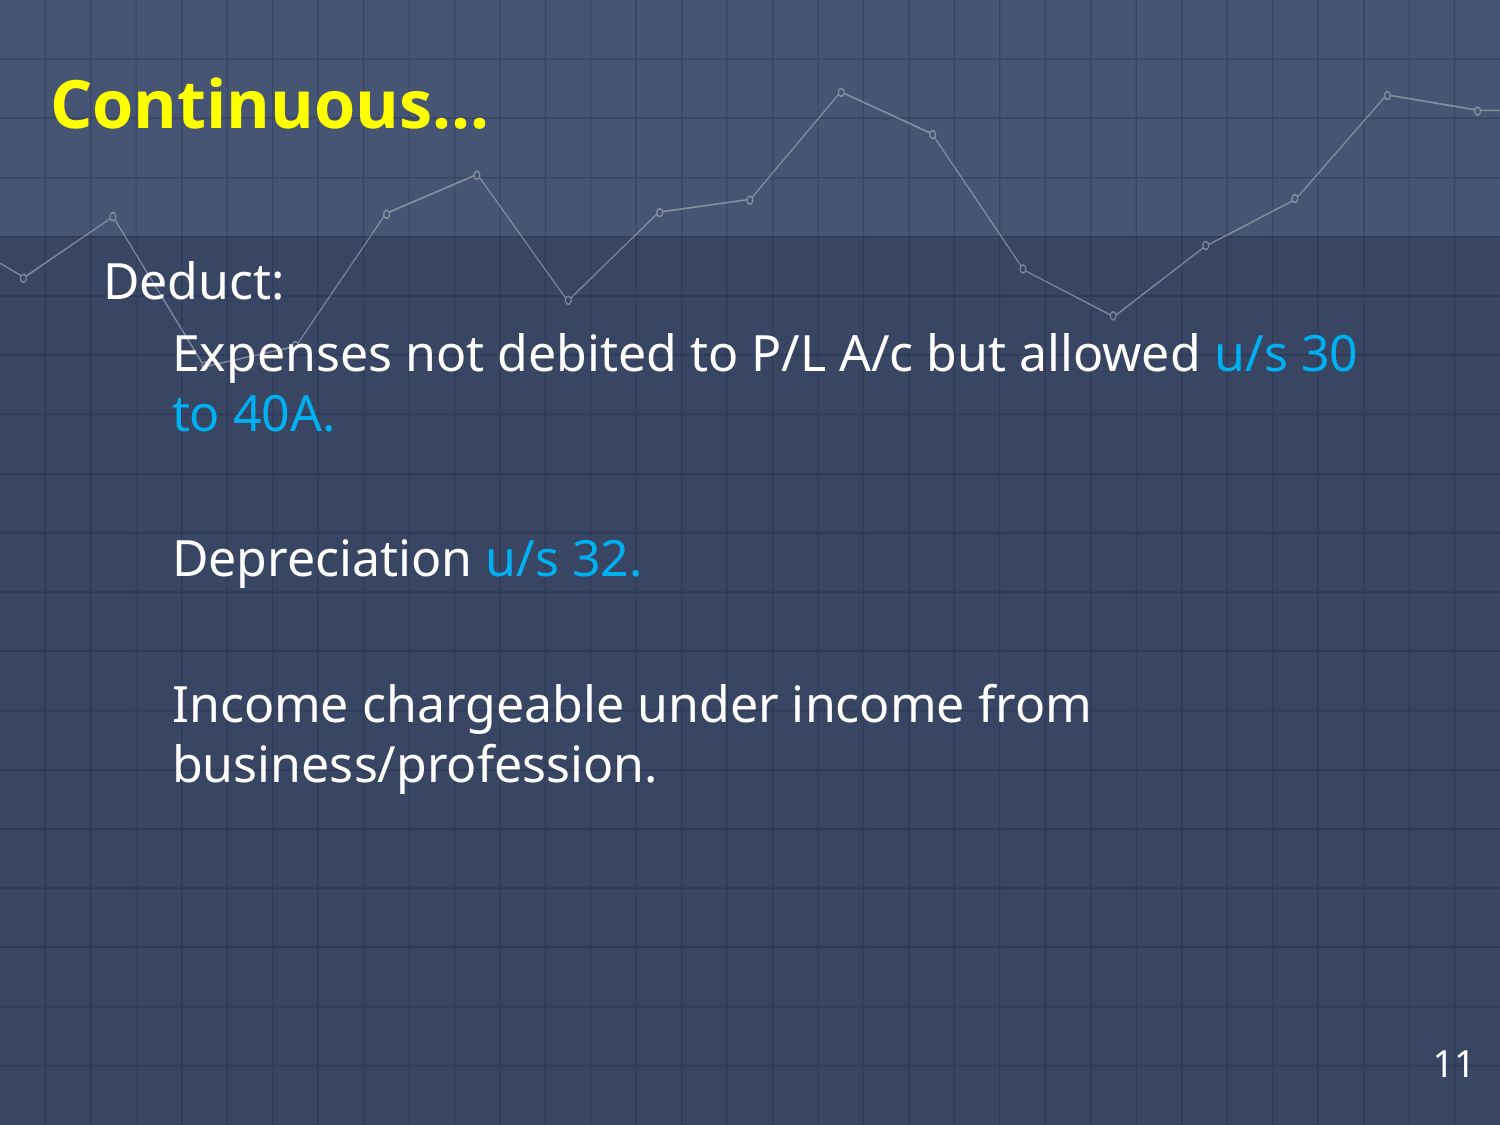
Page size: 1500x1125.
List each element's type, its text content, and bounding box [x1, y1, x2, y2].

list Deduct: Expenses not debited to P/L A/c but allowed u/s 30 to 40A. Depreciation u/s 32. Income chargeable under income from business/profession. [82, 234, 1418, 1063]
text_box Continuous... [35, 46, 1371, 219]
slide_number 11 [1408, 1005, 1500, 1125]
